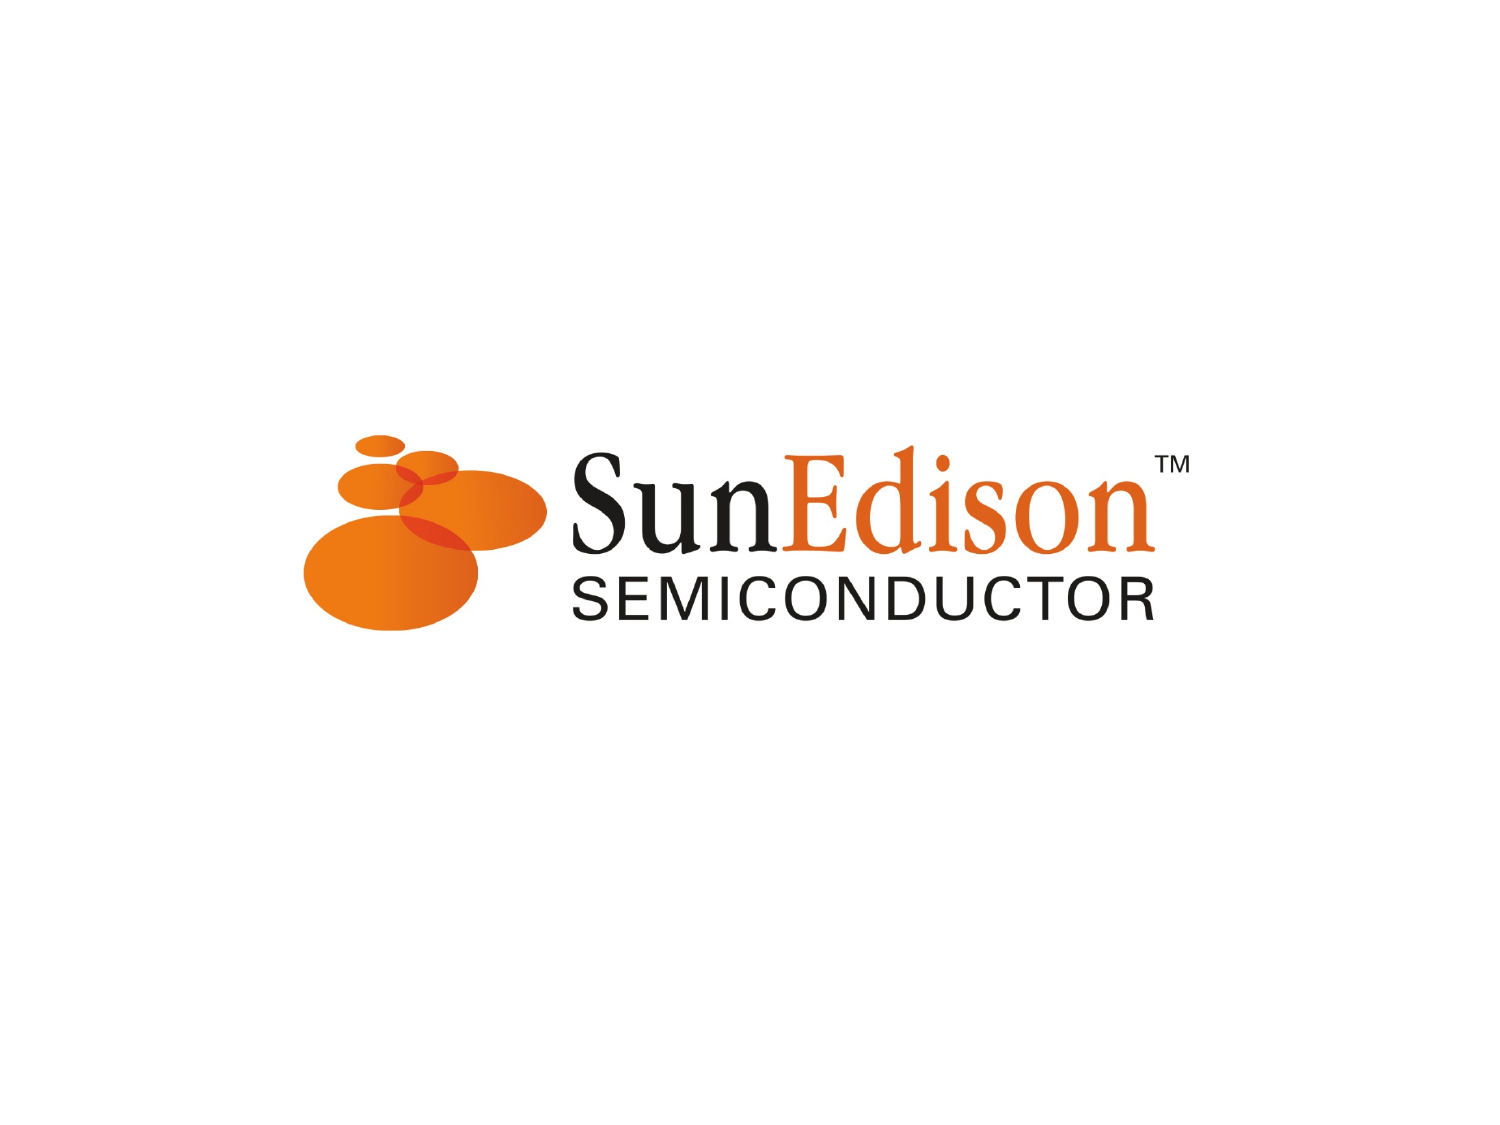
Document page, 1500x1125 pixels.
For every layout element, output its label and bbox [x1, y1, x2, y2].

picture [202, 350, 1256, 722]
